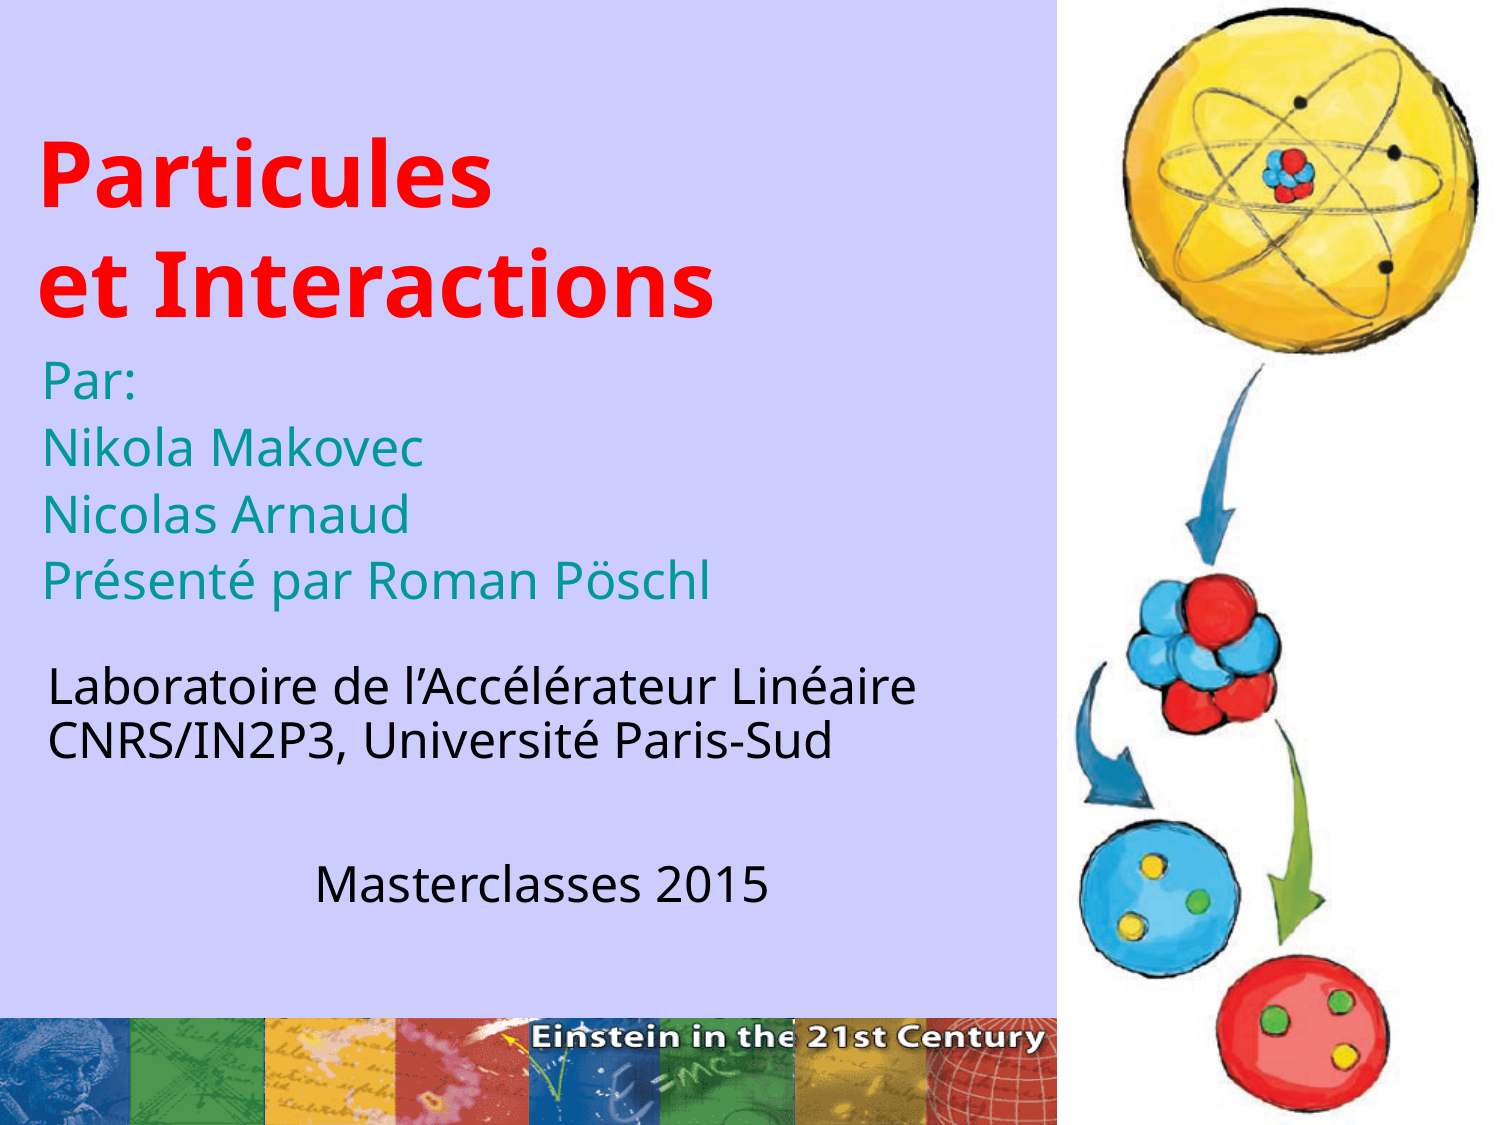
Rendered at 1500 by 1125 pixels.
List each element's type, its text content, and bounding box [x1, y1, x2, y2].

text_box Masterclasses 2015 [300, 851, 786, 921]
text_box Laboratoire de l’Accélérateur Linéaire CNRS/IN2P3, Université Paris-Sud [32, 654, 1051, 777]
picture [1056, 0, 1500, 1125]
title Particules et Interactions [21, 108, 1051, 358]
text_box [0, 1018, 1051, 1125]
subtitle Par: Nikola Makovec Nicolas Arnaud Présenté par Roman Pöschl [26, 347, 1017, 562]
